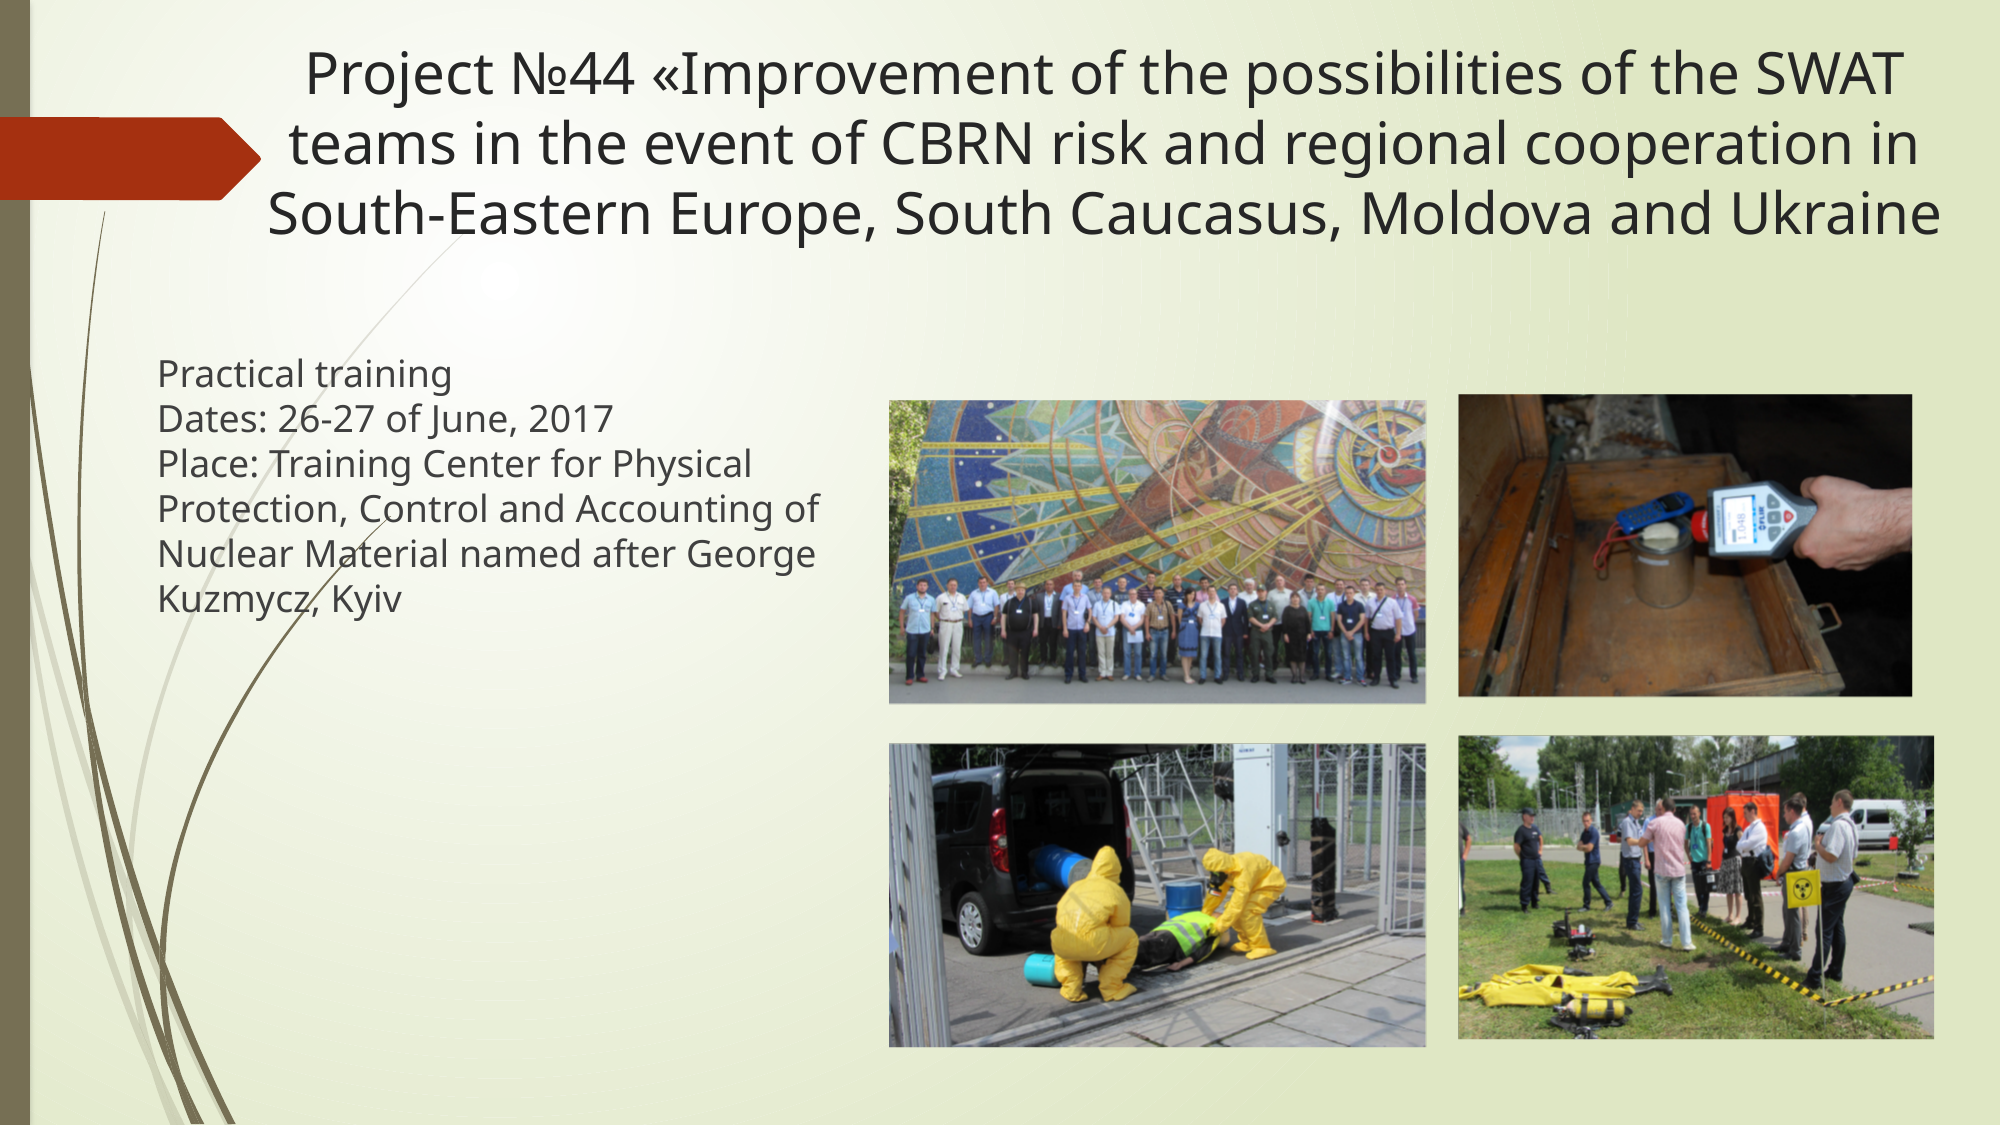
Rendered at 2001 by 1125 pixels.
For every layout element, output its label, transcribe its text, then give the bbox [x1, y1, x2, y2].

picture [888, 394, 1935, 1048]
title Project №44 «Improvement of the possibilities of the SWAT teams in the event of CBRN risk and regional cooperation in South-Eastern Europe, South Caucasus, Moldova and Ukraine [246, 28, 1963, 239]
list Practical training Dates: 26-27 of June, 2017 Place: Training Center for Physical Protection, Control and Accounting of Nuclear Material named after George Kuzmycz, Kyiv [141, 342, 850, 963]
